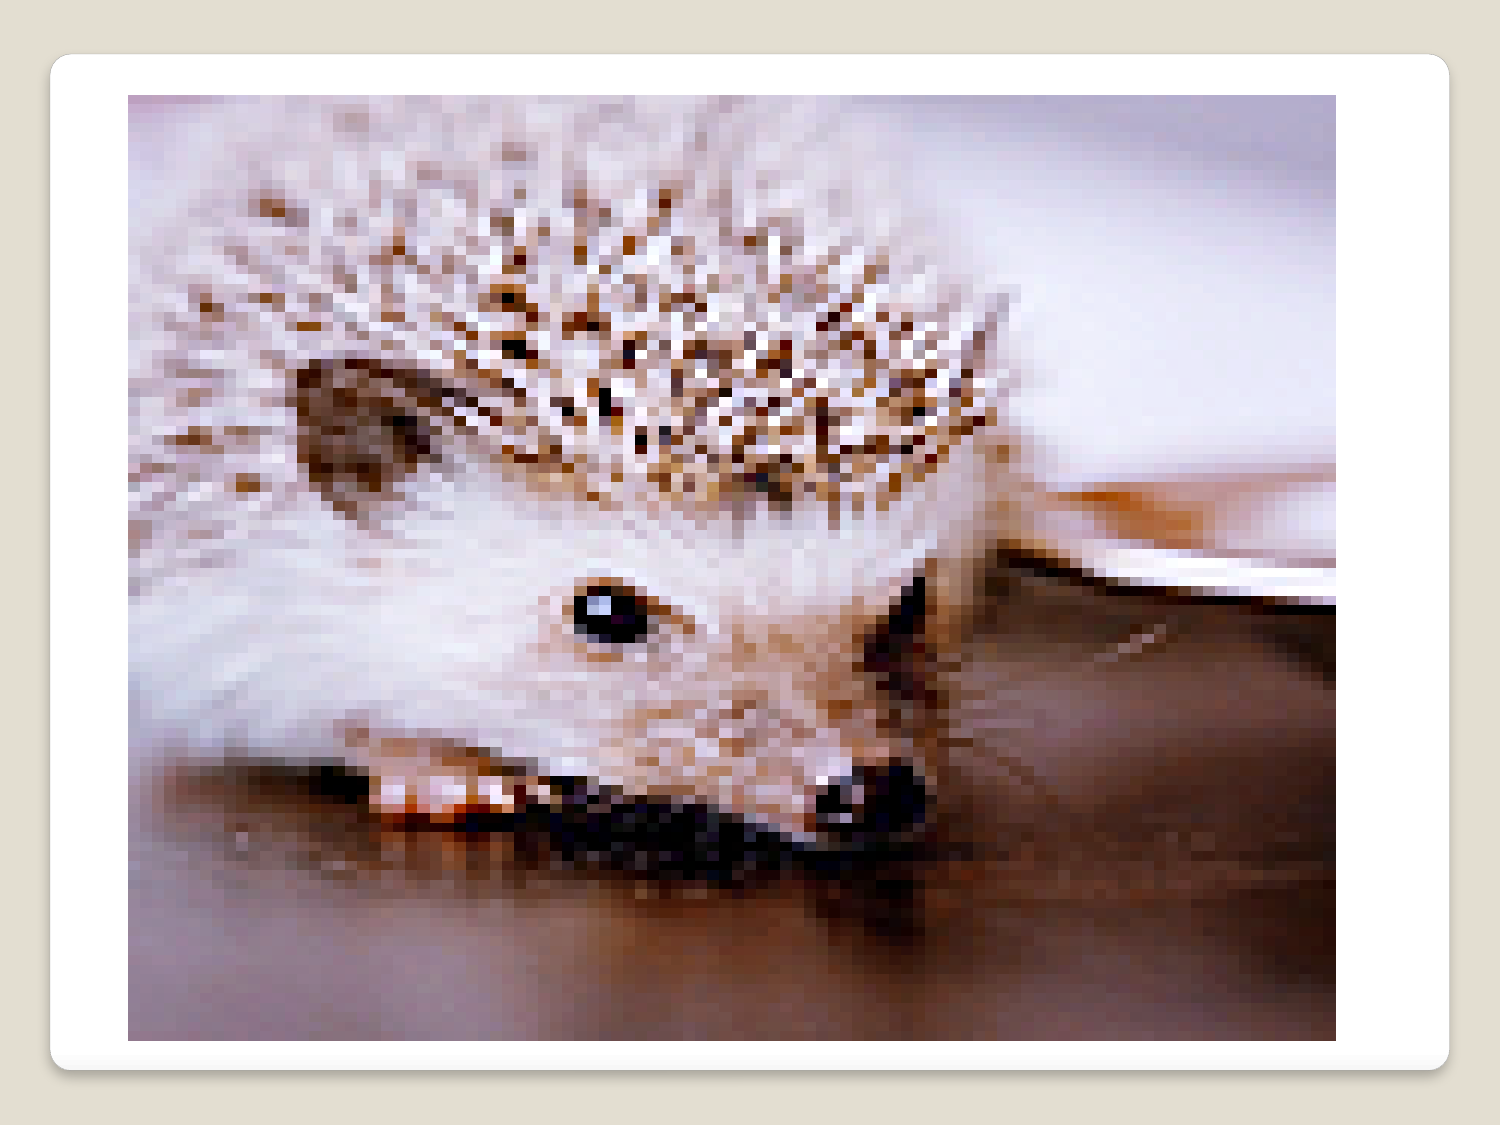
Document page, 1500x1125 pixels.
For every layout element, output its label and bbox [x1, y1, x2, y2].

picture [128, 95, 1337, 1041]
